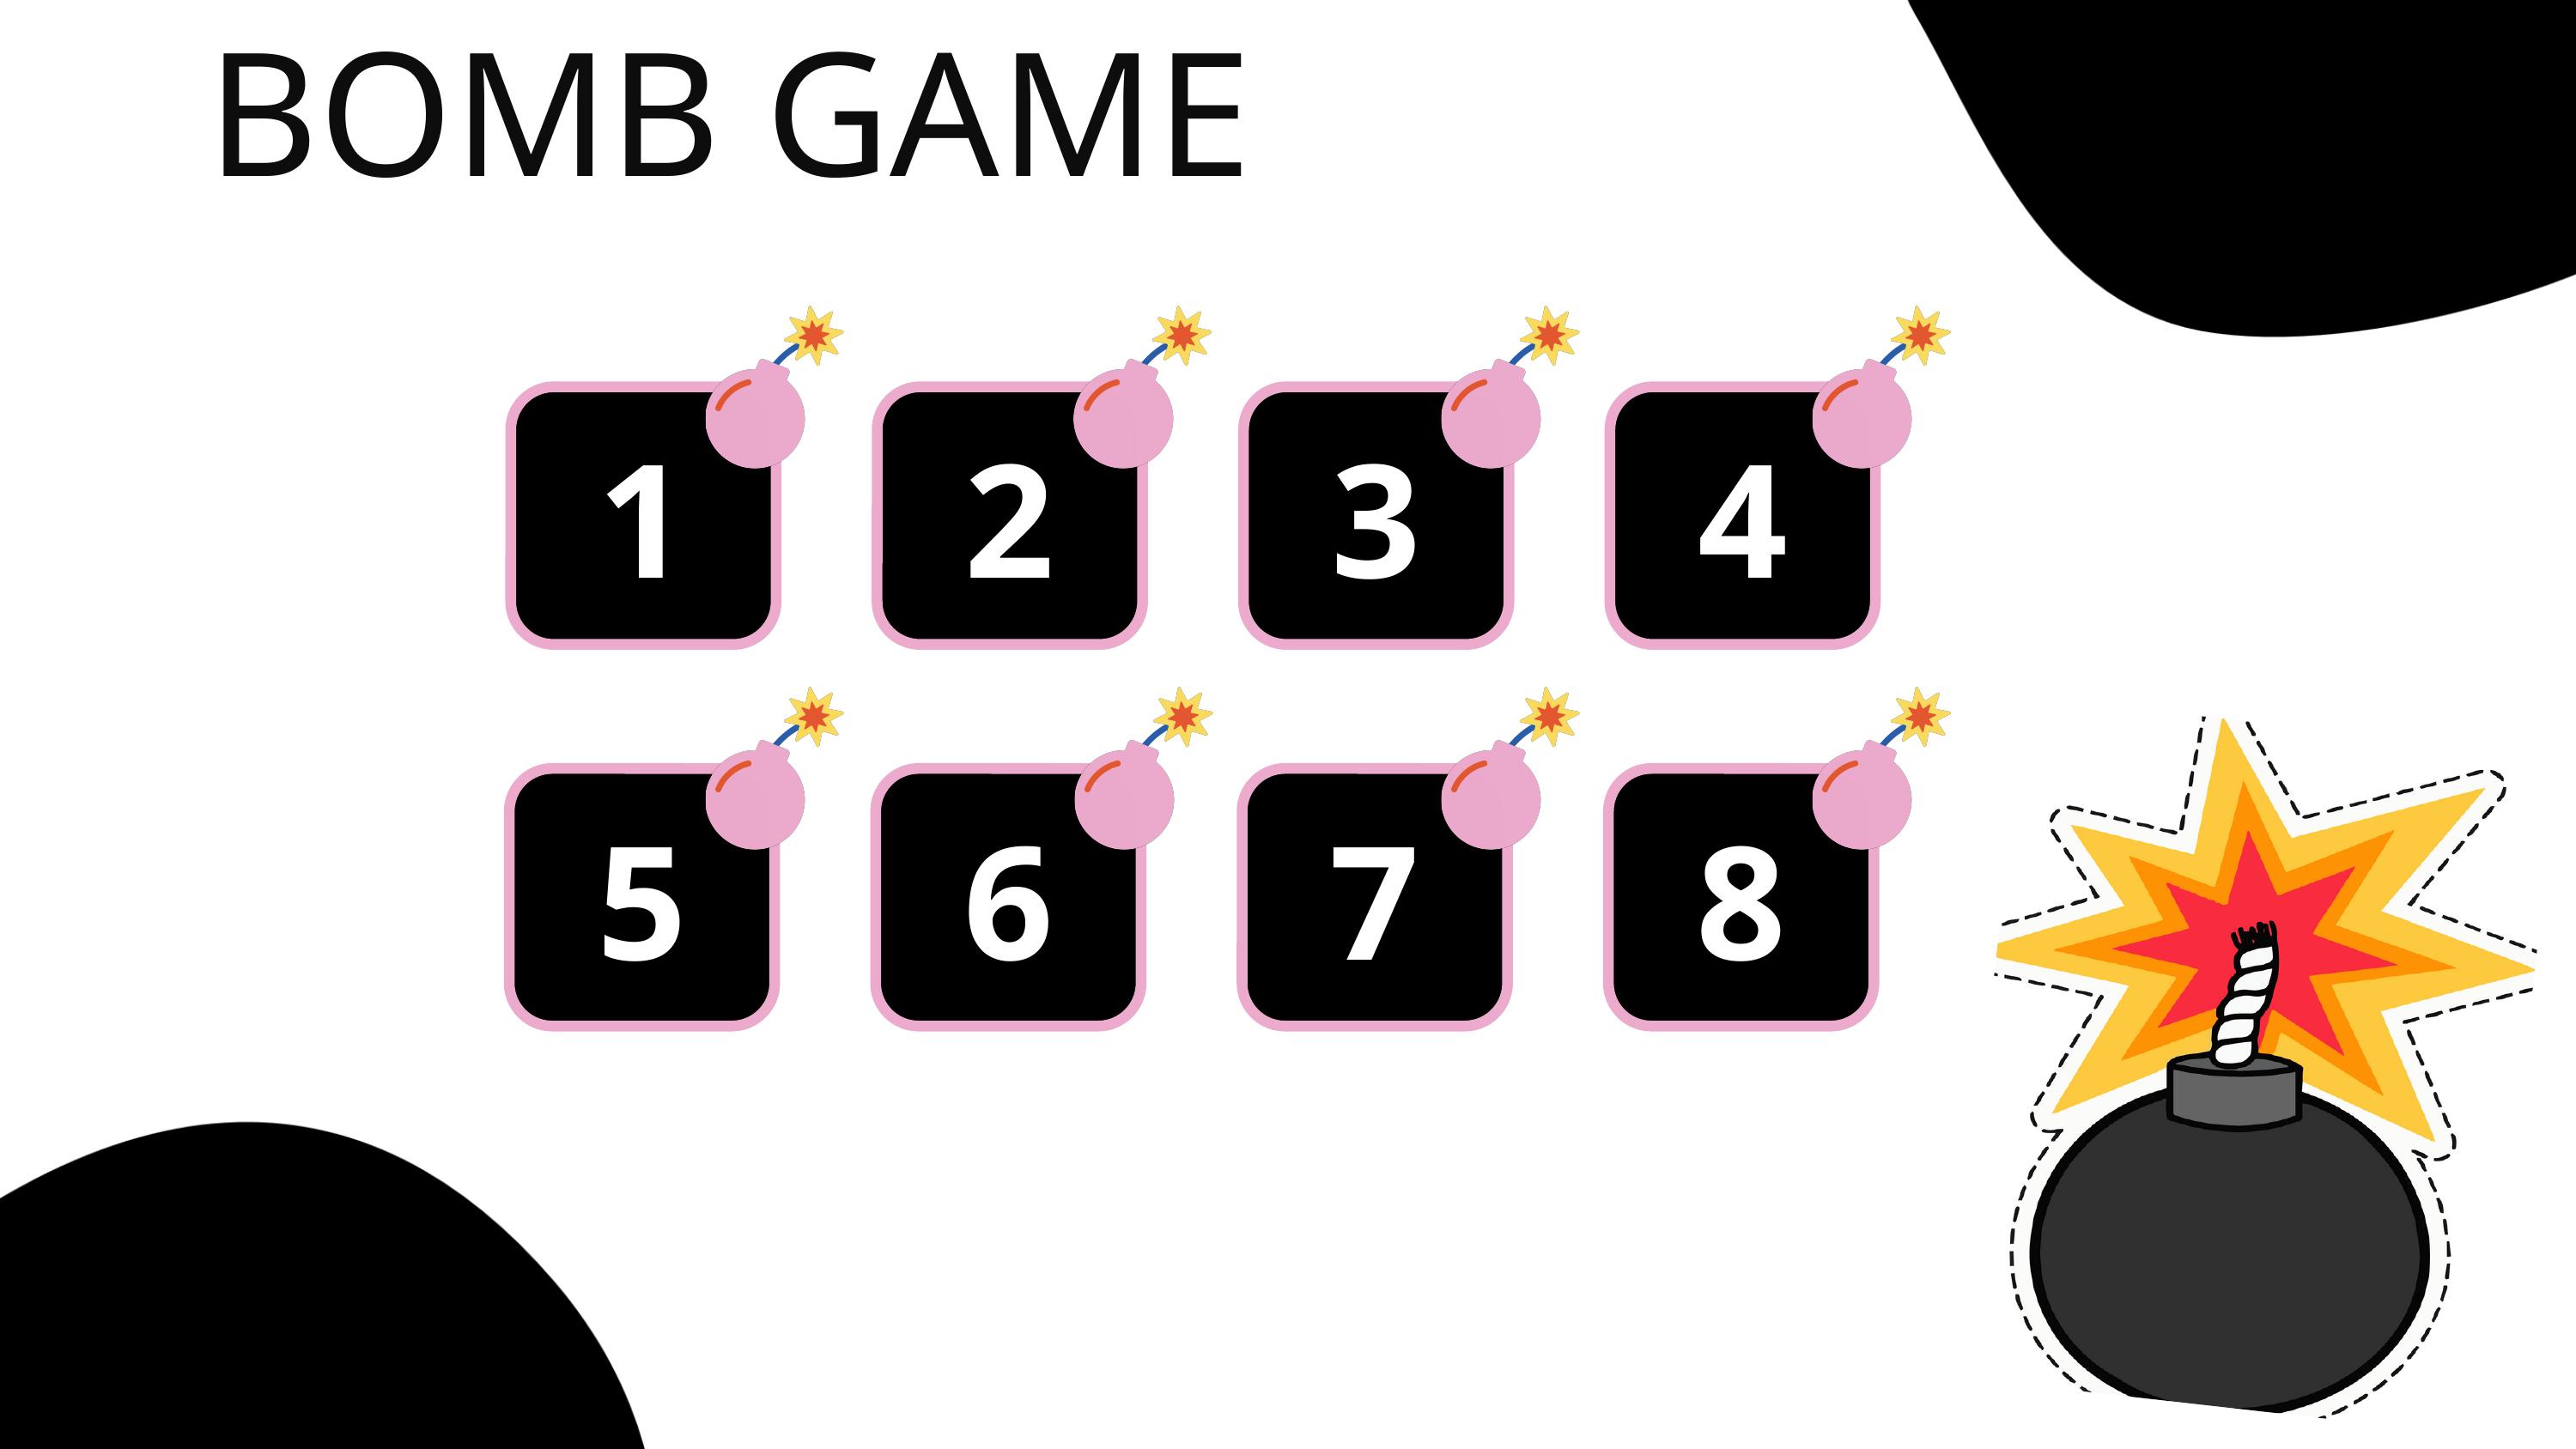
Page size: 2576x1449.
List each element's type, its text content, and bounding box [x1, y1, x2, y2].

text_box 1 [508, 385, 778, 646]
text_box [1948, 696, 2559, 1437]
text_box 4 [1607, 385, 1878, 646]
text_box [705, 306, 844, 469]
text_box [1441, 306, 1580, 469]
text_box BOMB GAME [43, 39, 1417, 211]
text_box [1441, 687, 1580, 850]
text_box [705, 687, 844, 850]
text_box [1073, 306, 1212, 469]
text_box 3 [1242, 385, 1511, 646]
text_box [1812, 306, 1951, 469]
text_box [1074, 687, 1213, 850]
text_box 6 [873, 767, 1144, 1028]
text_box 2 [875, 385, 1145, 646]
text_box 5 [507, 767, 777, 1028]
text_box [0, 1041, 738, 1449]
text_box [1855, 0, 2576, 361]
text_box 7 [1240, 767, 1510, 1028]
text_box 8 [1607, 767, 1876, 1028]
text_box [1812, 687, 1951, 850]
